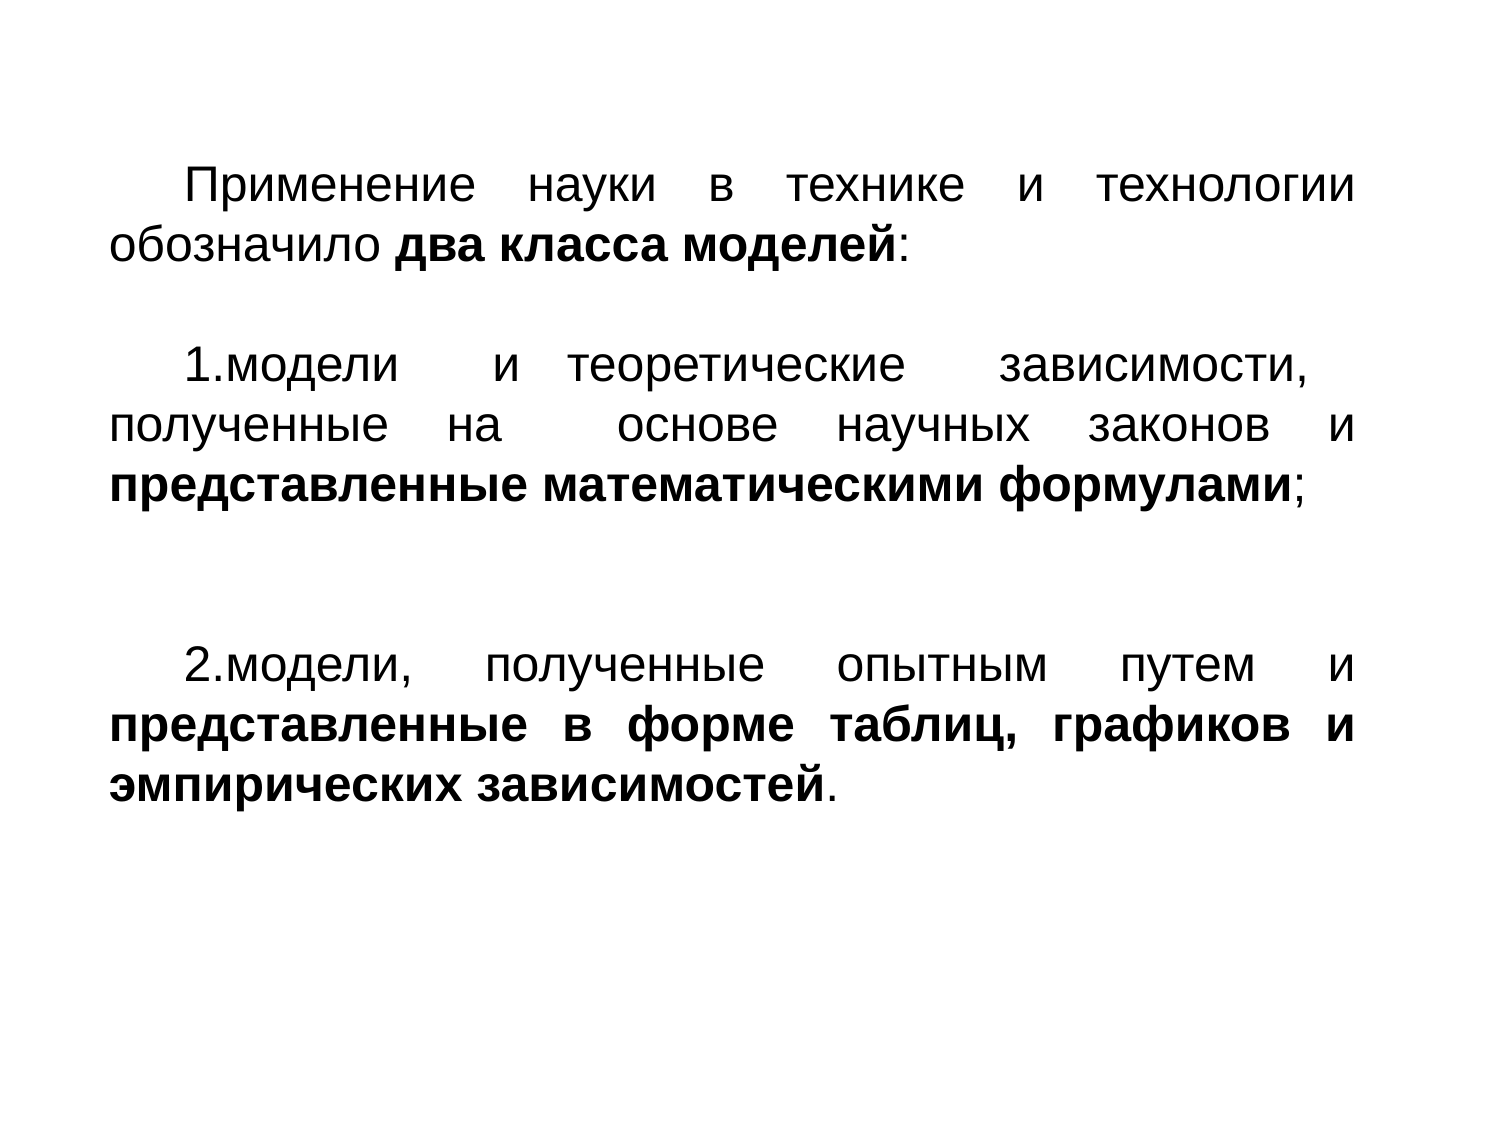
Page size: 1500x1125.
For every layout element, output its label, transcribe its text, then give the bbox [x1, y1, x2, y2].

text_box Применение науки в технике и технологии обозначило два класса моделей: модели и теоретические зависимости, полученные на основе научных законов и представленные математическими формулами; модели, полученные опытным путем и представленные в форме таблиц, графиков и эмпирических зависимостей. [93, 143, 1371, 819]
